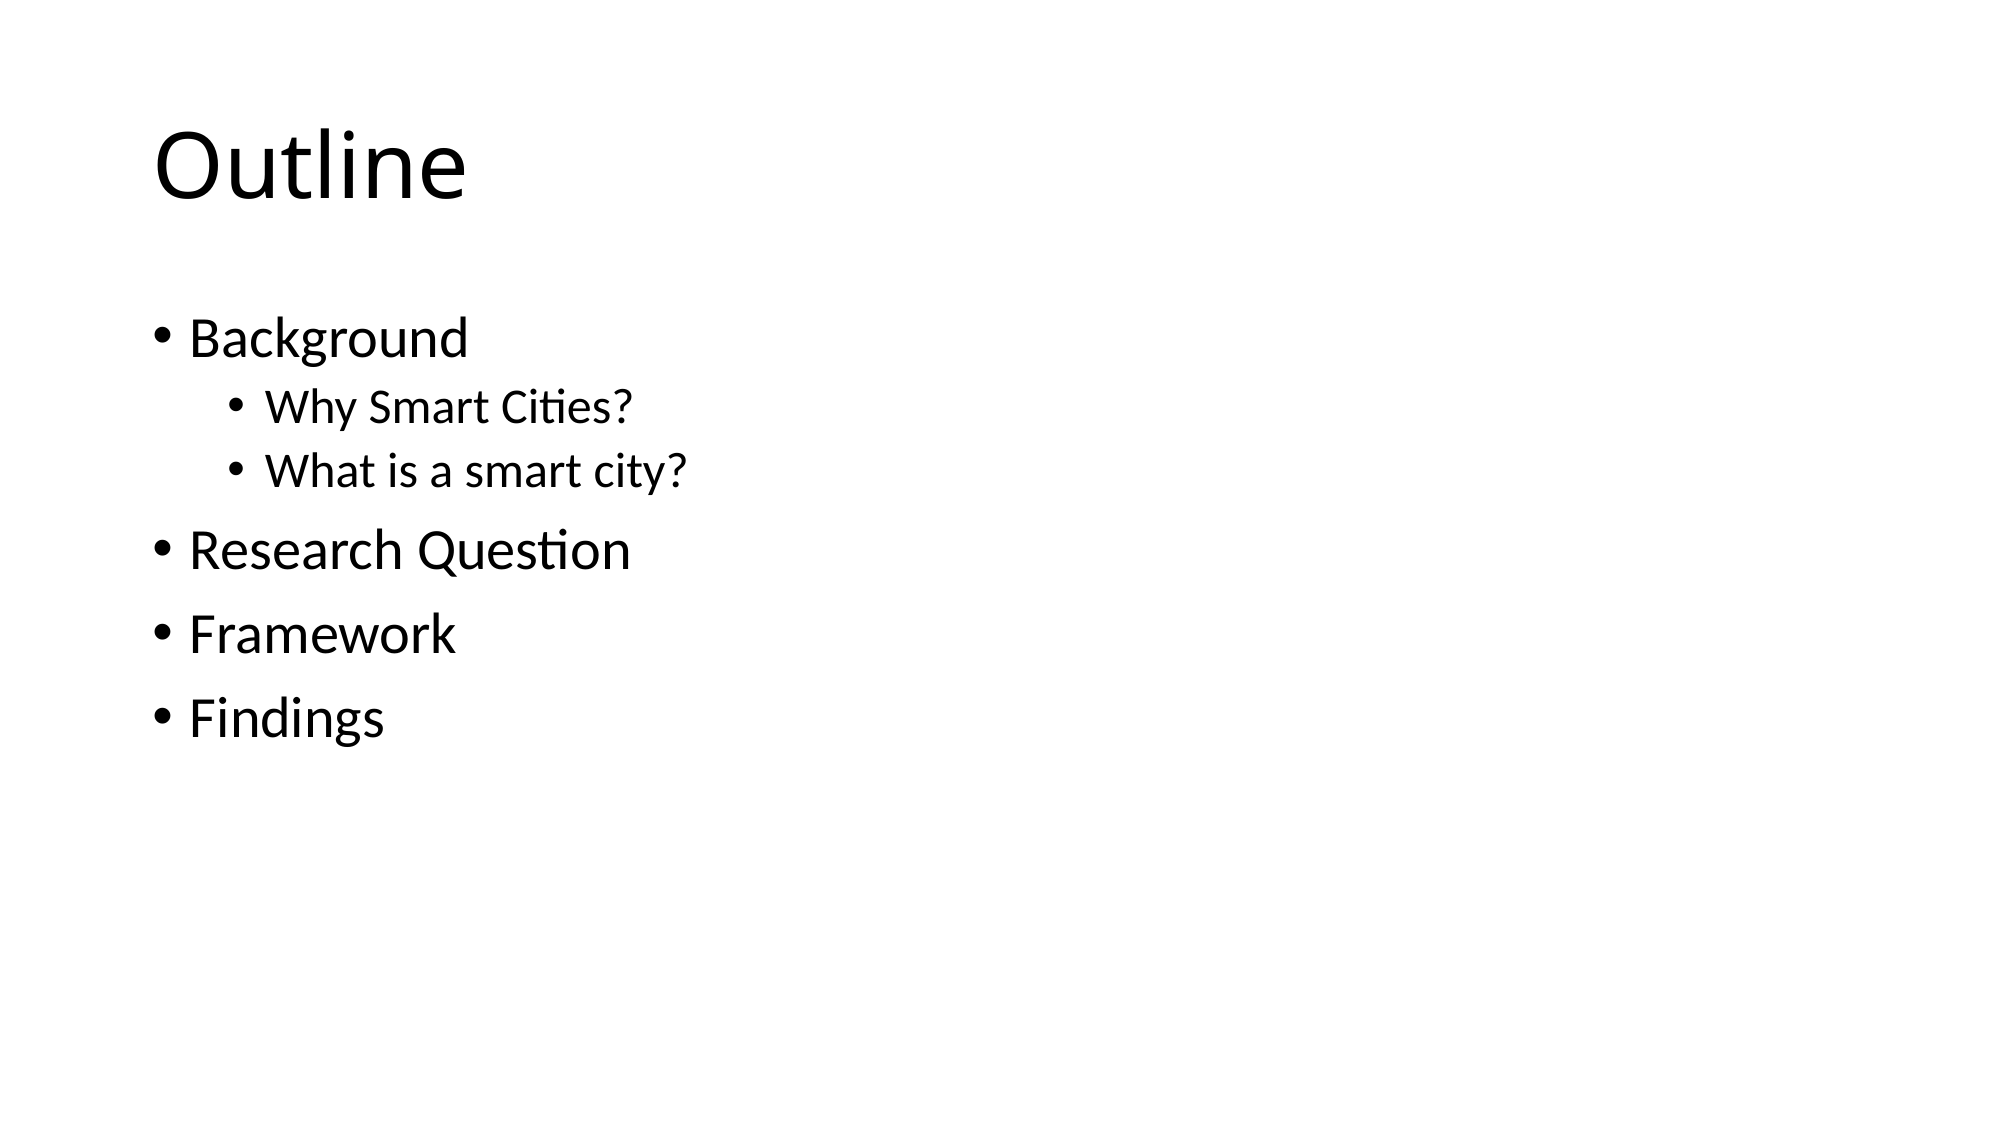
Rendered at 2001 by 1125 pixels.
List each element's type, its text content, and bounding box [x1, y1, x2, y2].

list Background Why Smart Cities? What is a smart city? Research Question Framework Findings [137, 299, 1863, 1014]
title Outline [137, 59, 1863, 278]
